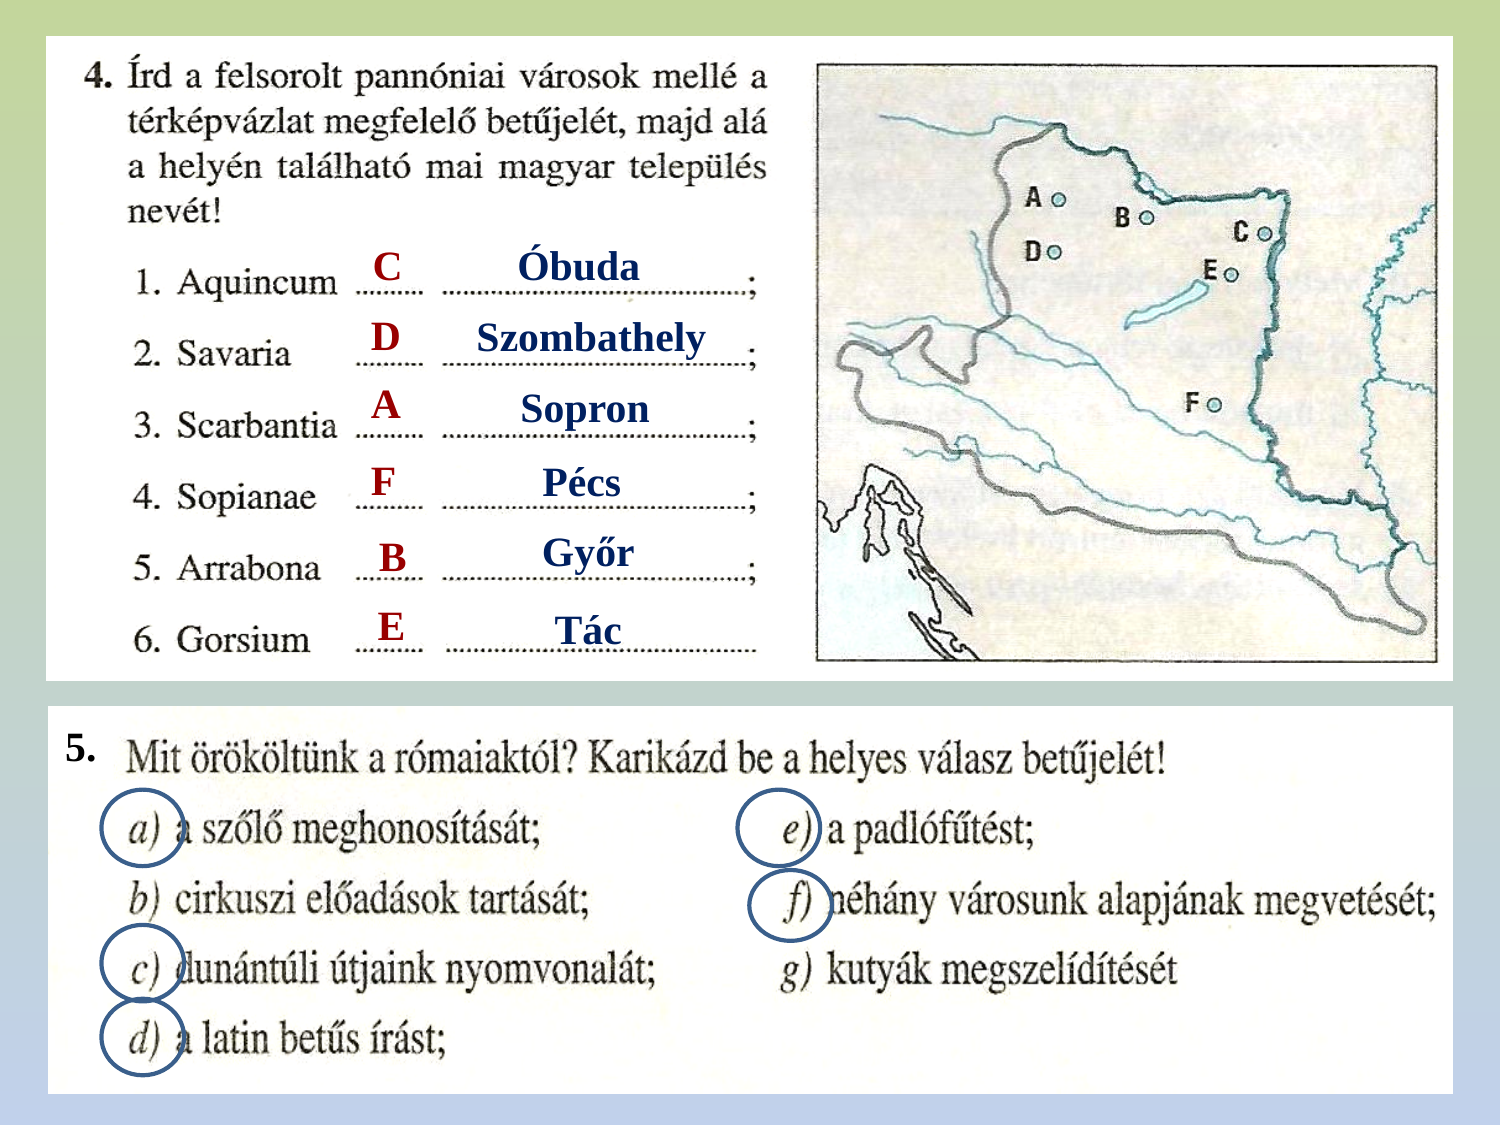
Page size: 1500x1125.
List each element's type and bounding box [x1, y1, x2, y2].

picture [46, 36, 1453, 681]
picture [47, 706, 1453, 1095]
